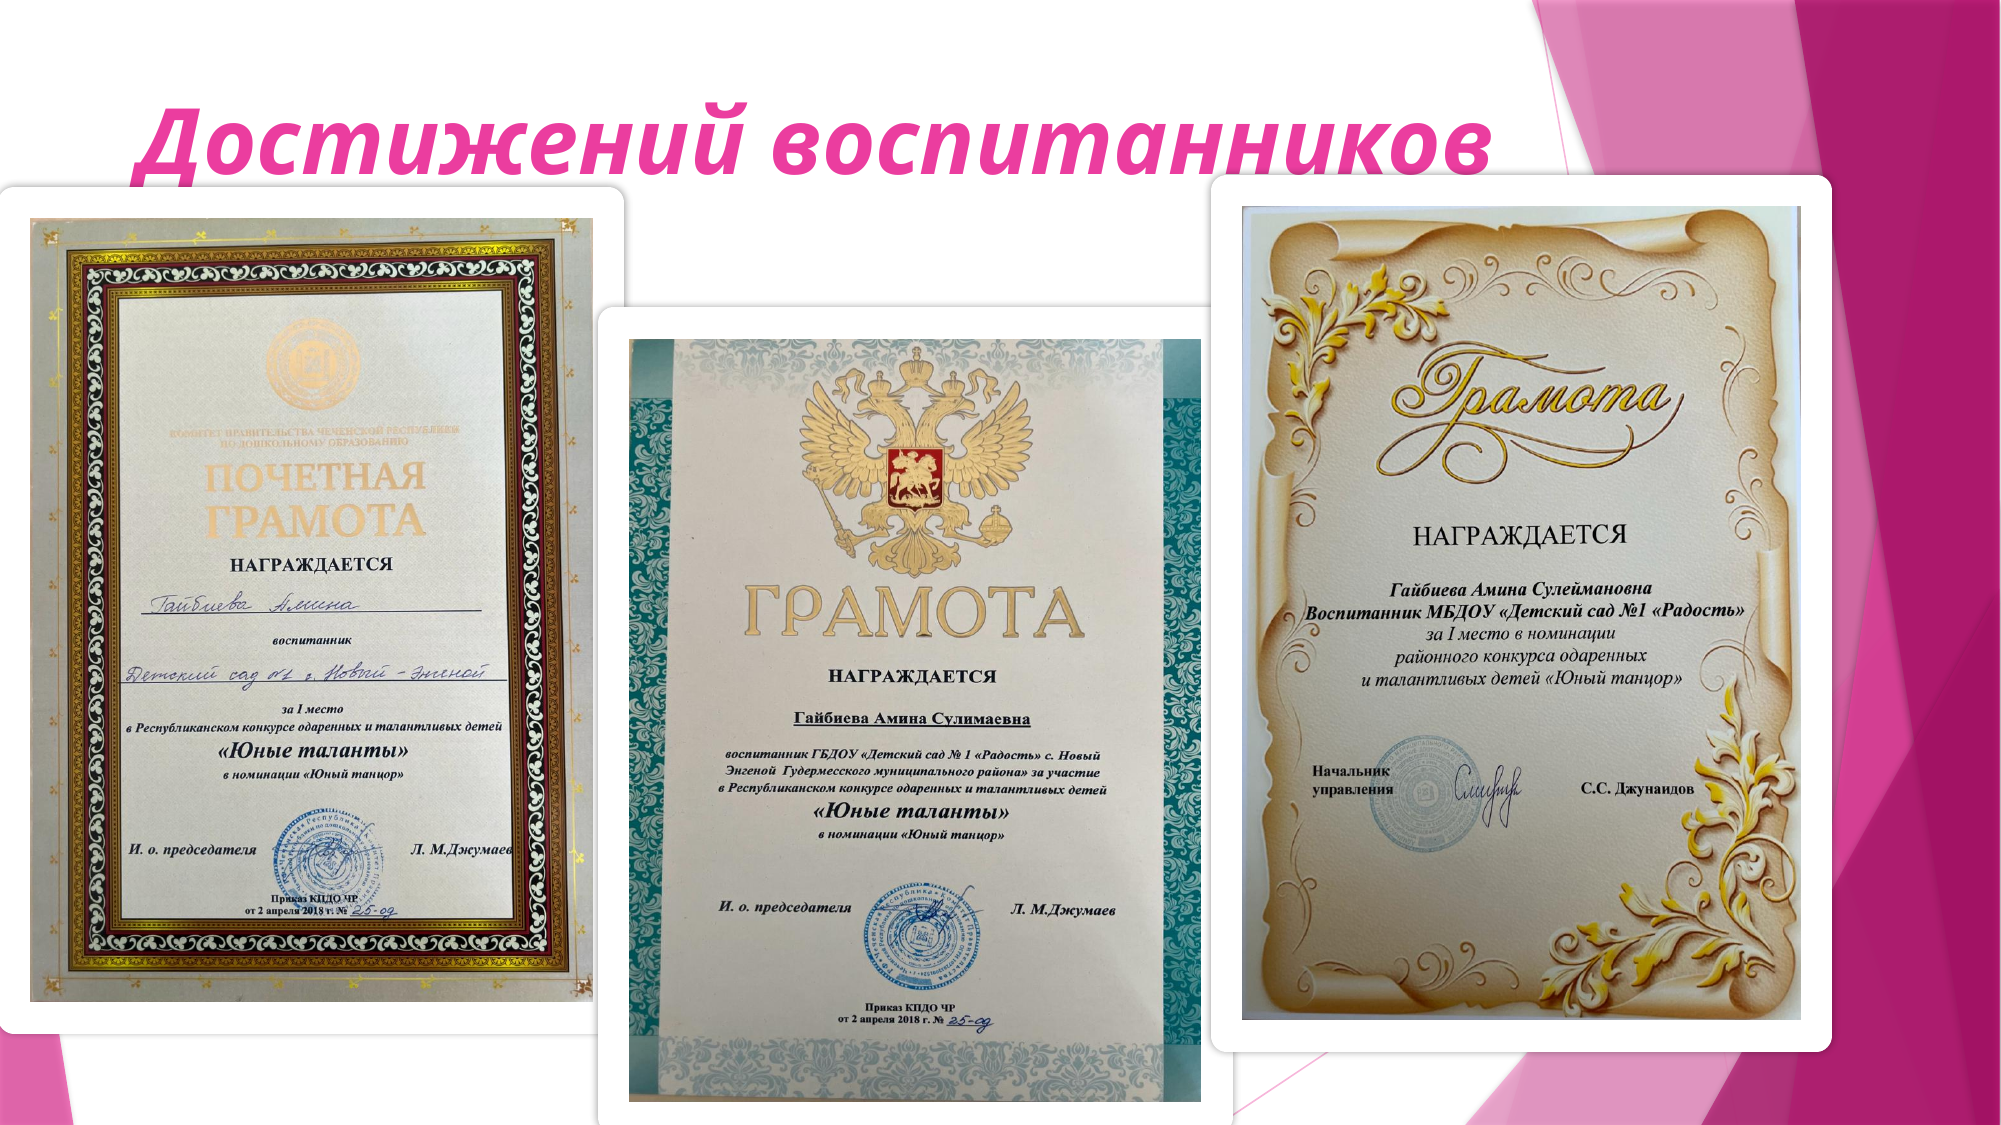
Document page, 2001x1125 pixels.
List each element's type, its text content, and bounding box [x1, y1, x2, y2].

picture [1241, 205, 1802, 1021]
picture [29, 217, 594, 1003]
title Достижений воспитанников [111, 35, 1522, 240]
picture [628, 338, 1202, 1103]
